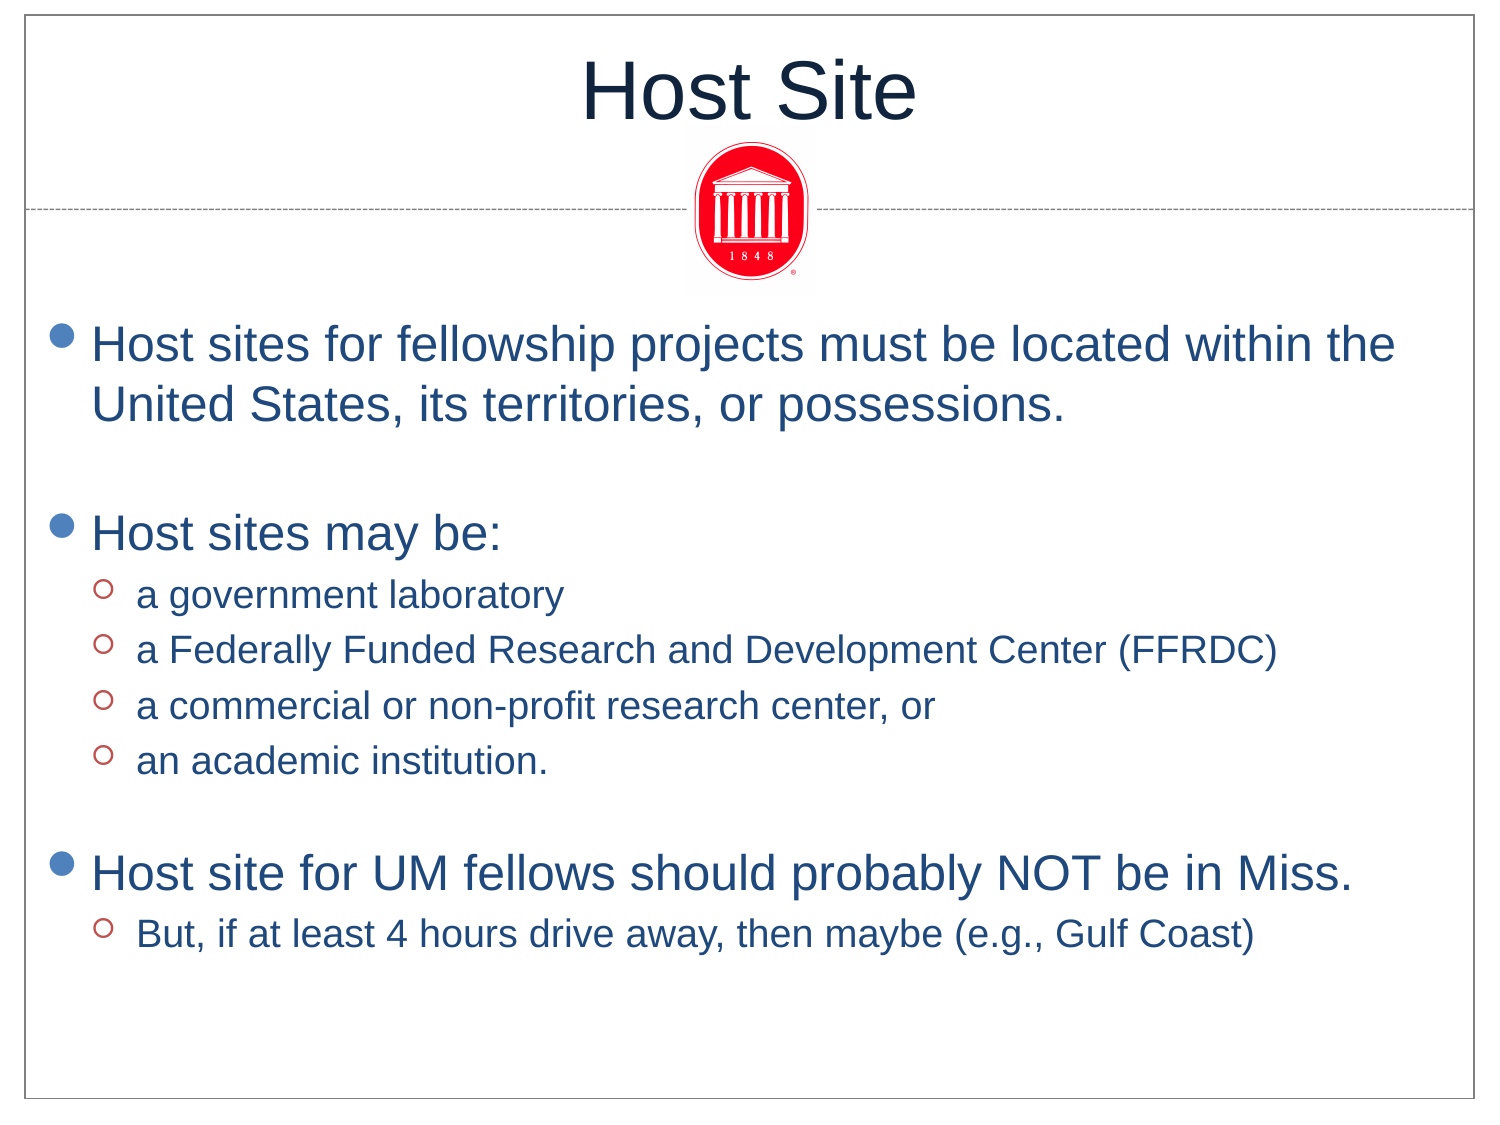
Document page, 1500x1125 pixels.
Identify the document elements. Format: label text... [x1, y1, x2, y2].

title Host Site [0, 19, 1500, 144]
picture [687, 144, 816, 297]
list Host sites for fellowship projects must be located within the United States, its territories, or possessions. Host sites may be: a government laboratory a Federally Funded Research and Development Center (FFRDC) a commercial or non-profit research center, or an academic institution. Host site for UM fellows should probably NOT be in Miss. But, if at least 4 hours drive away, then maybe (e.g., Gulf Coast) [31, 303, 1427, 1054]
